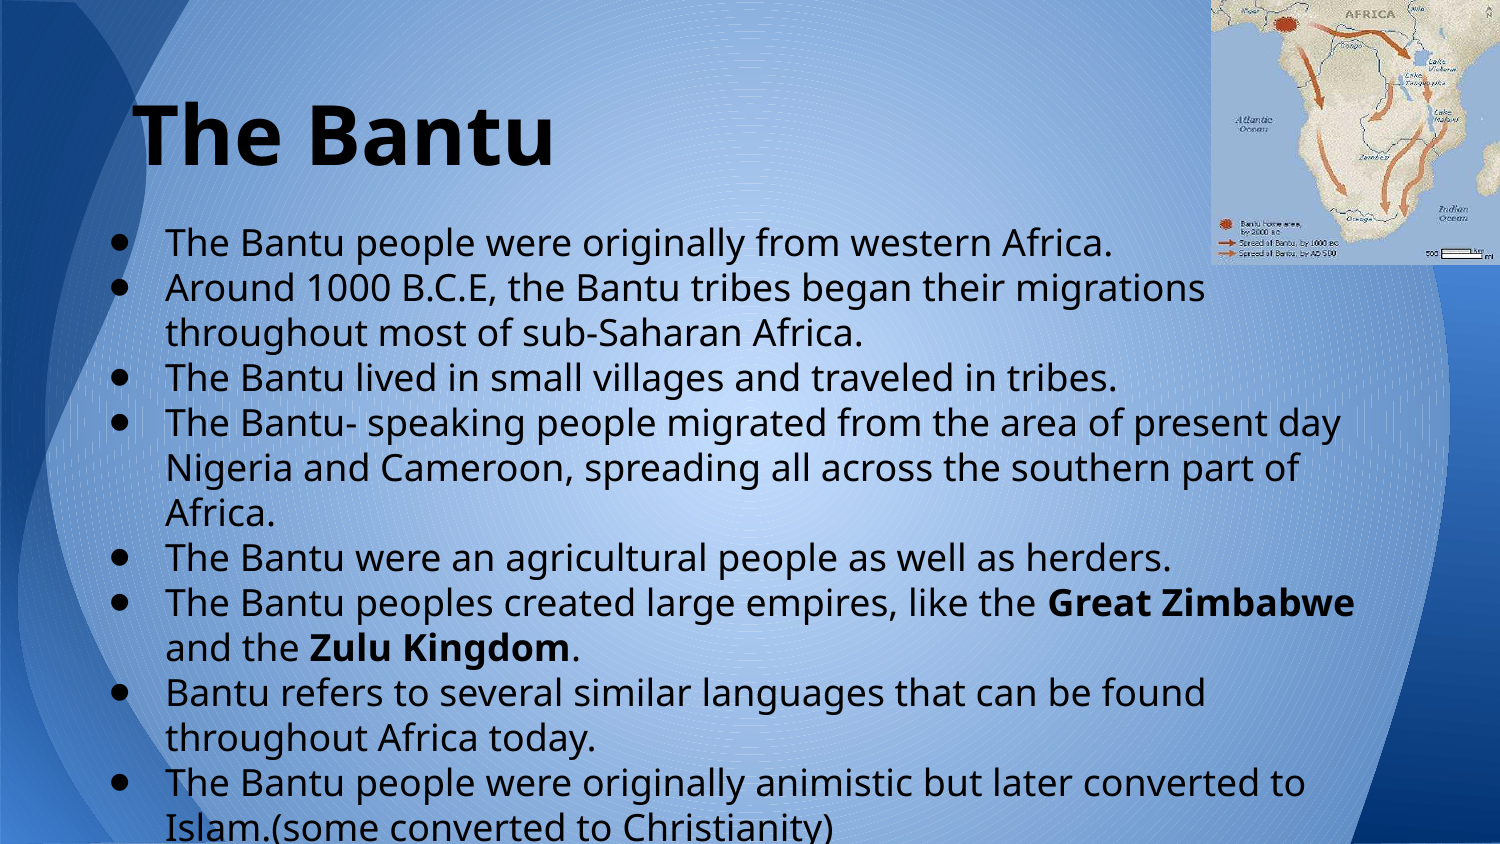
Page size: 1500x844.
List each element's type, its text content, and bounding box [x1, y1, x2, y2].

title The Bantu [75, 33, 1206, 197]
list The Bantu people were originally from western Africa. Around 1000 B.C.E, the Bantu tribes began their migrations throughout most of sub-Saharan Africa. The Bantu lived in small villages and traveled in tribes. The Bantu- speaking people migrated from the area of present day Nigeria and Cameroon, spreading all across the southern part of Africa. The Bantu were an agricultural people as well as herders. The Bantu peoples created large empires, like the Great Zimbabwe and the Zulu Kingdom. Bantu refers to several similar languages that can be found throughout Africa today. The Bantu people were originally animistic but later converted to Islam.(some converted to Christianity) [75, 204, 1425, 800]
picture [1211, 0, 1500, 266]
